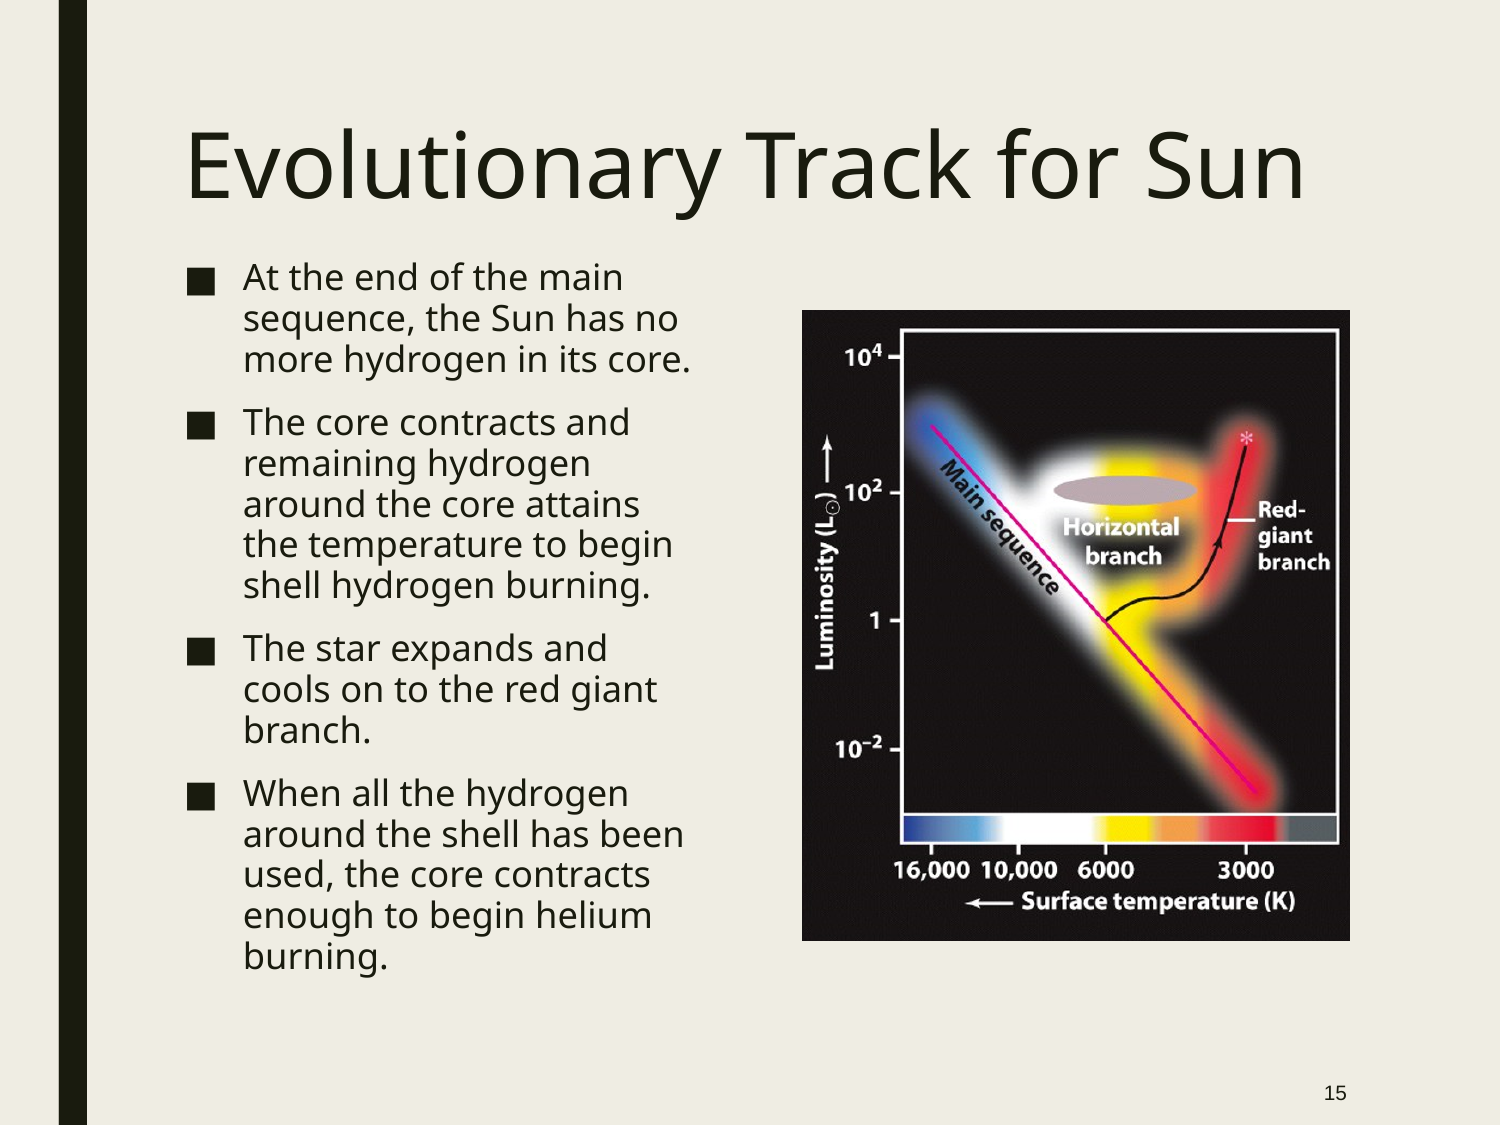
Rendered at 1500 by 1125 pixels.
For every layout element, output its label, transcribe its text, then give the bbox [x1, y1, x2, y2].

list At the end of the main sequence, the Sun has no more hydrogen in its core. The core contracts and remaining hydrogen around the core attains the temperature to begin shell hydrogen burning. The star expands and cools on to the red giant branch. When all the hydrogen around the shell has been used, the core contracts enough to begin helium burning. [168, 250, 716, 1001]
slide_number 15 [1165, 1058, 1362, 1125]
title Evolutionary Track for Sun [168, 112, 1351, 233]
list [802, 310, 1350, 941]
